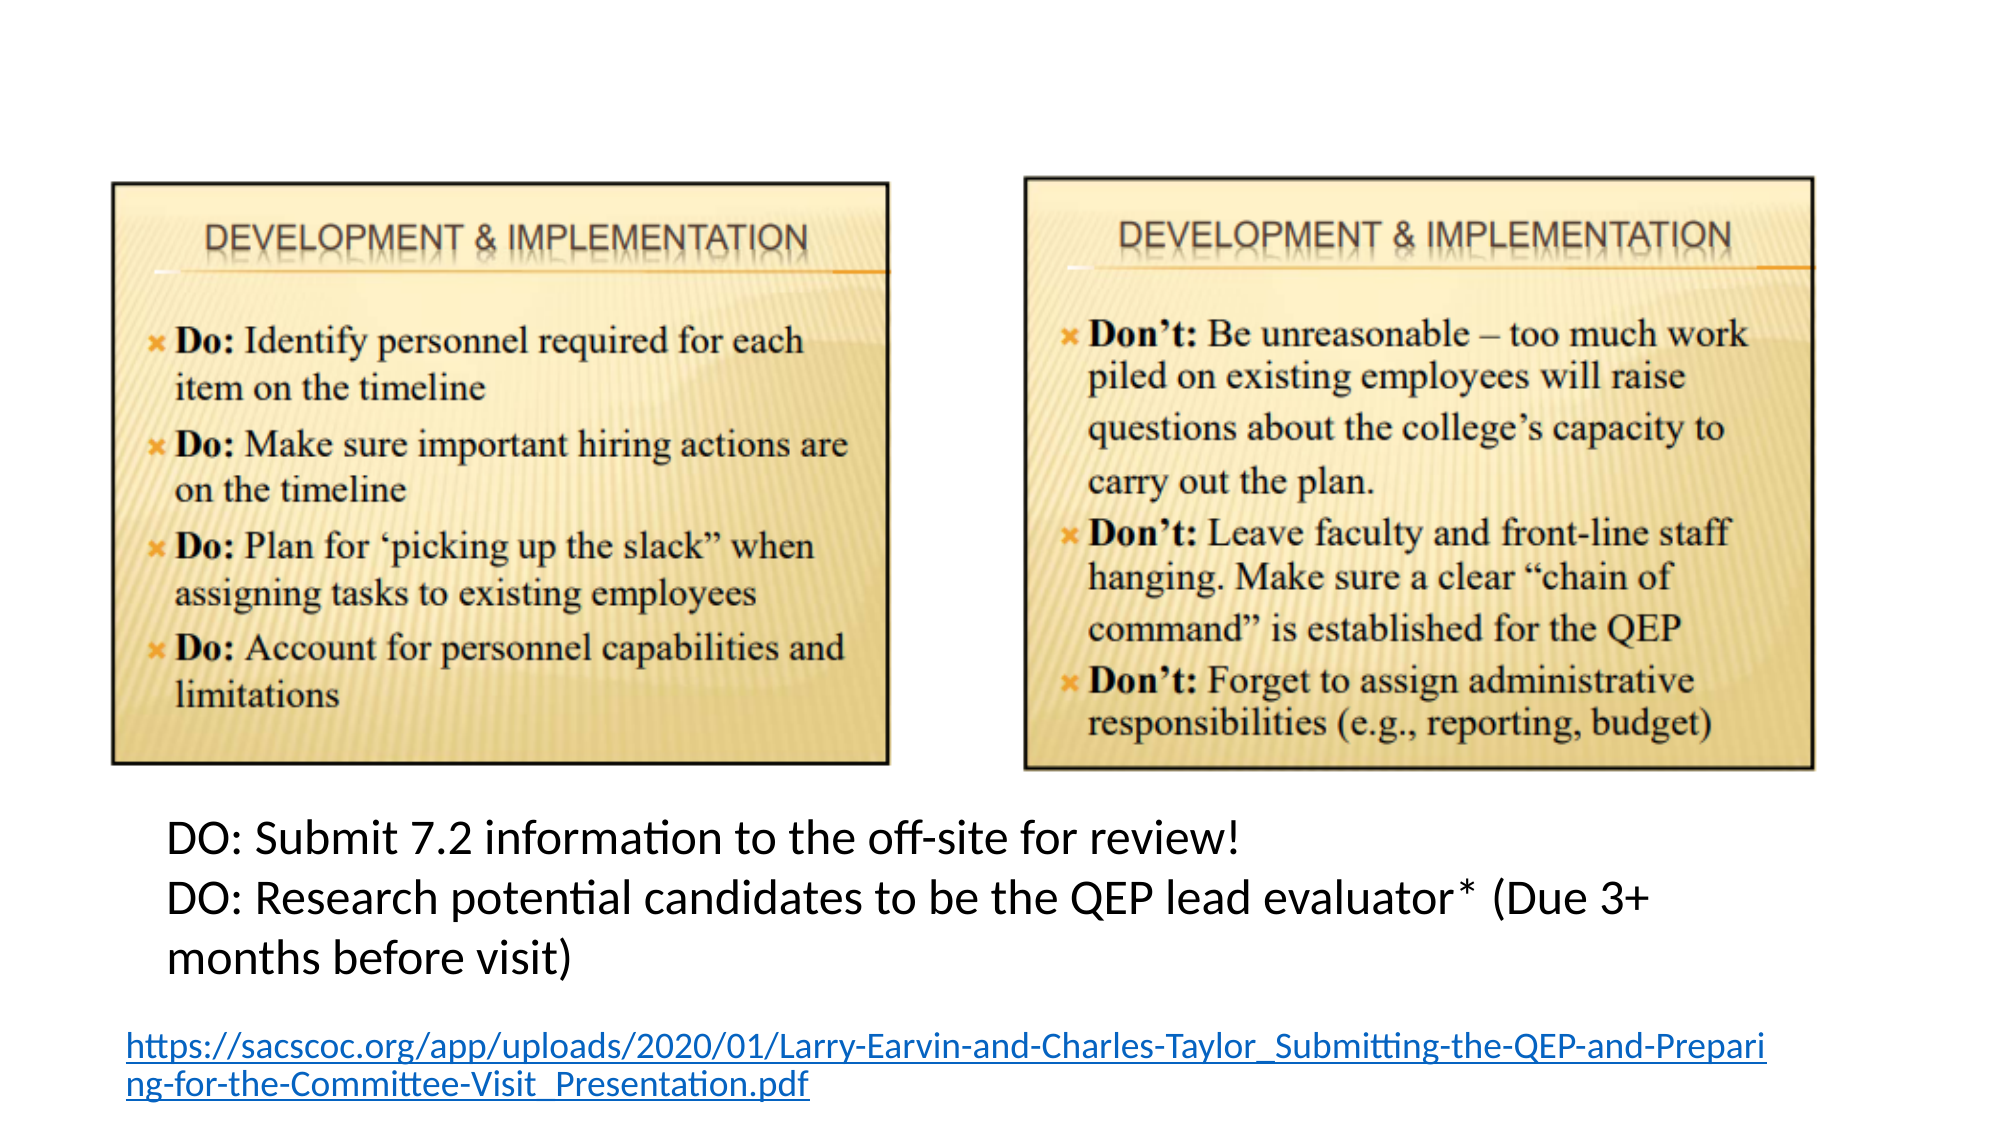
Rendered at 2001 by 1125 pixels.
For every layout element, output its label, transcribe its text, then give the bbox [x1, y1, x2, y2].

picture [999, 159, 1830, 789]
text_box DO: Submit 7.2 information to the off-site for review! DO: Research potential candidates to be the QEP lead evaluator* (Due 3+ months before visit) [151, 797, 1716, 992]
picture [87, 148, 918, 798]
text_box https://sacscoc.org/app/uploads/2020/01/Larry-Earvin-and-Charles-Taylor_Submitting-the-QEP-and-Preparing-for-the-Committee-Visit_Presentation.pdf [110, 1014, 1797, 1119]
